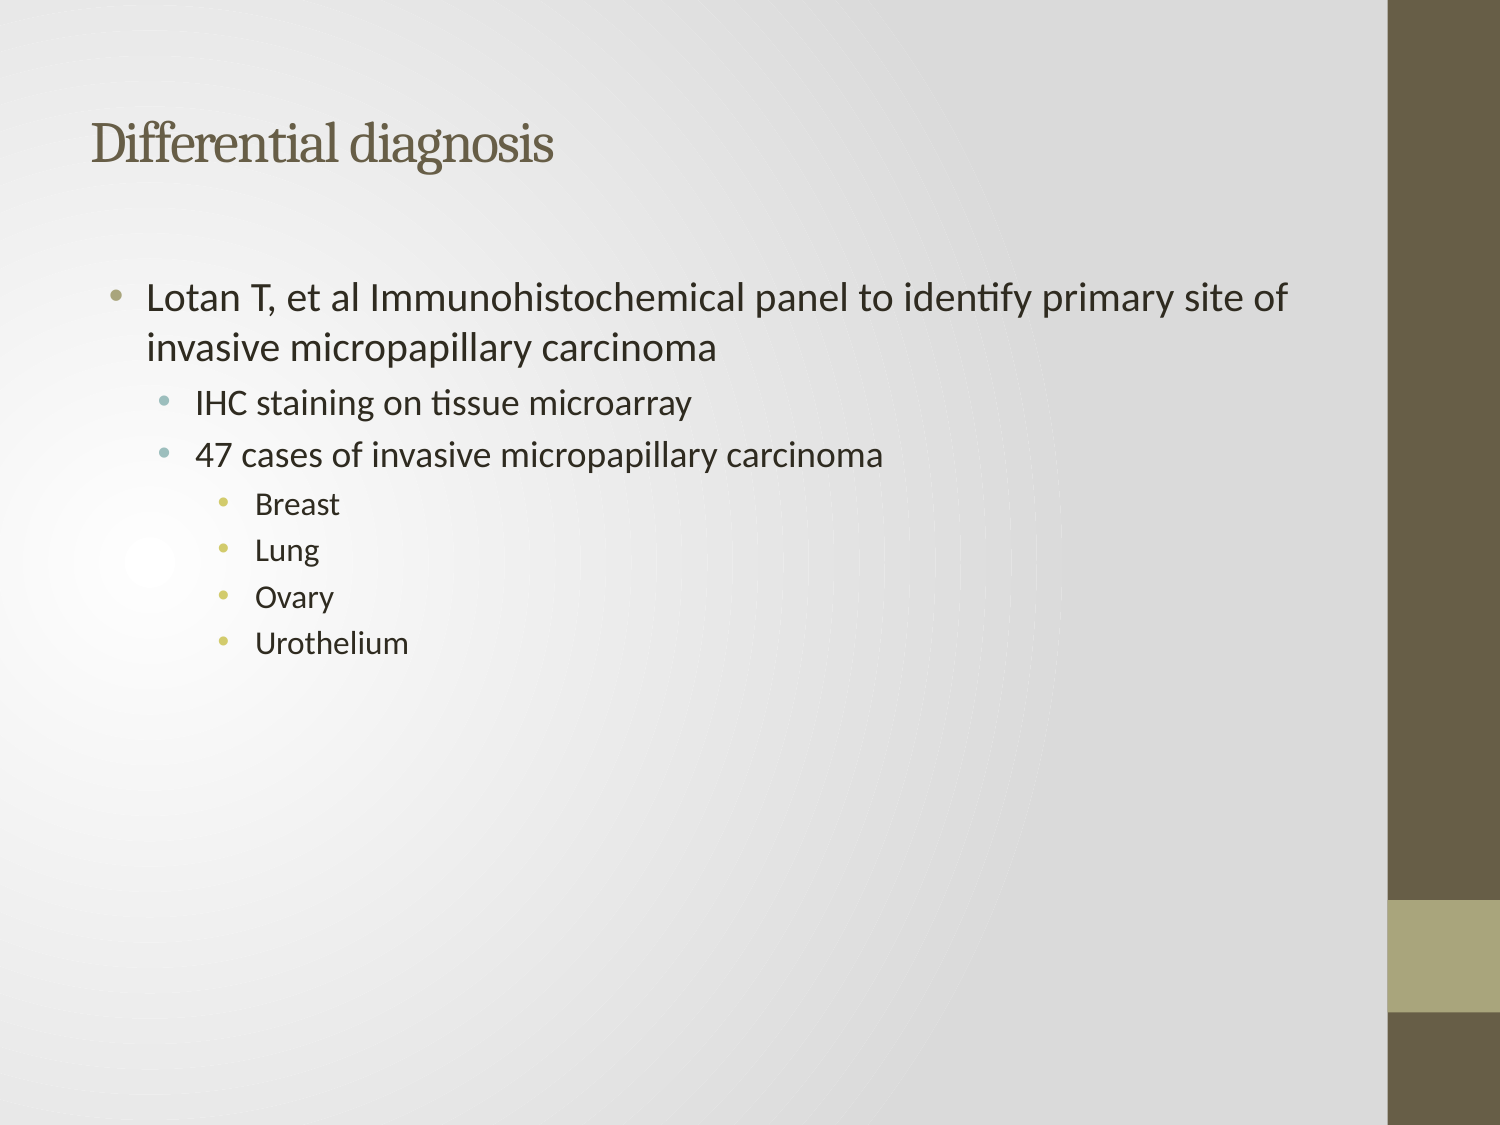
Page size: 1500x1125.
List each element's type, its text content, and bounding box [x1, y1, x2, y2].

title Differential diagnosis [75, 45, 1325, 233]
list Lotan T, et al Immunohistochemical panel to identify primary site of invasive micropapillary carcinoma IHC staining on tissue microarray 47 cases of invasive micropapillary carcinoma Breast Lung Ovary Urothelium [75, 262, 1325, 1050]
